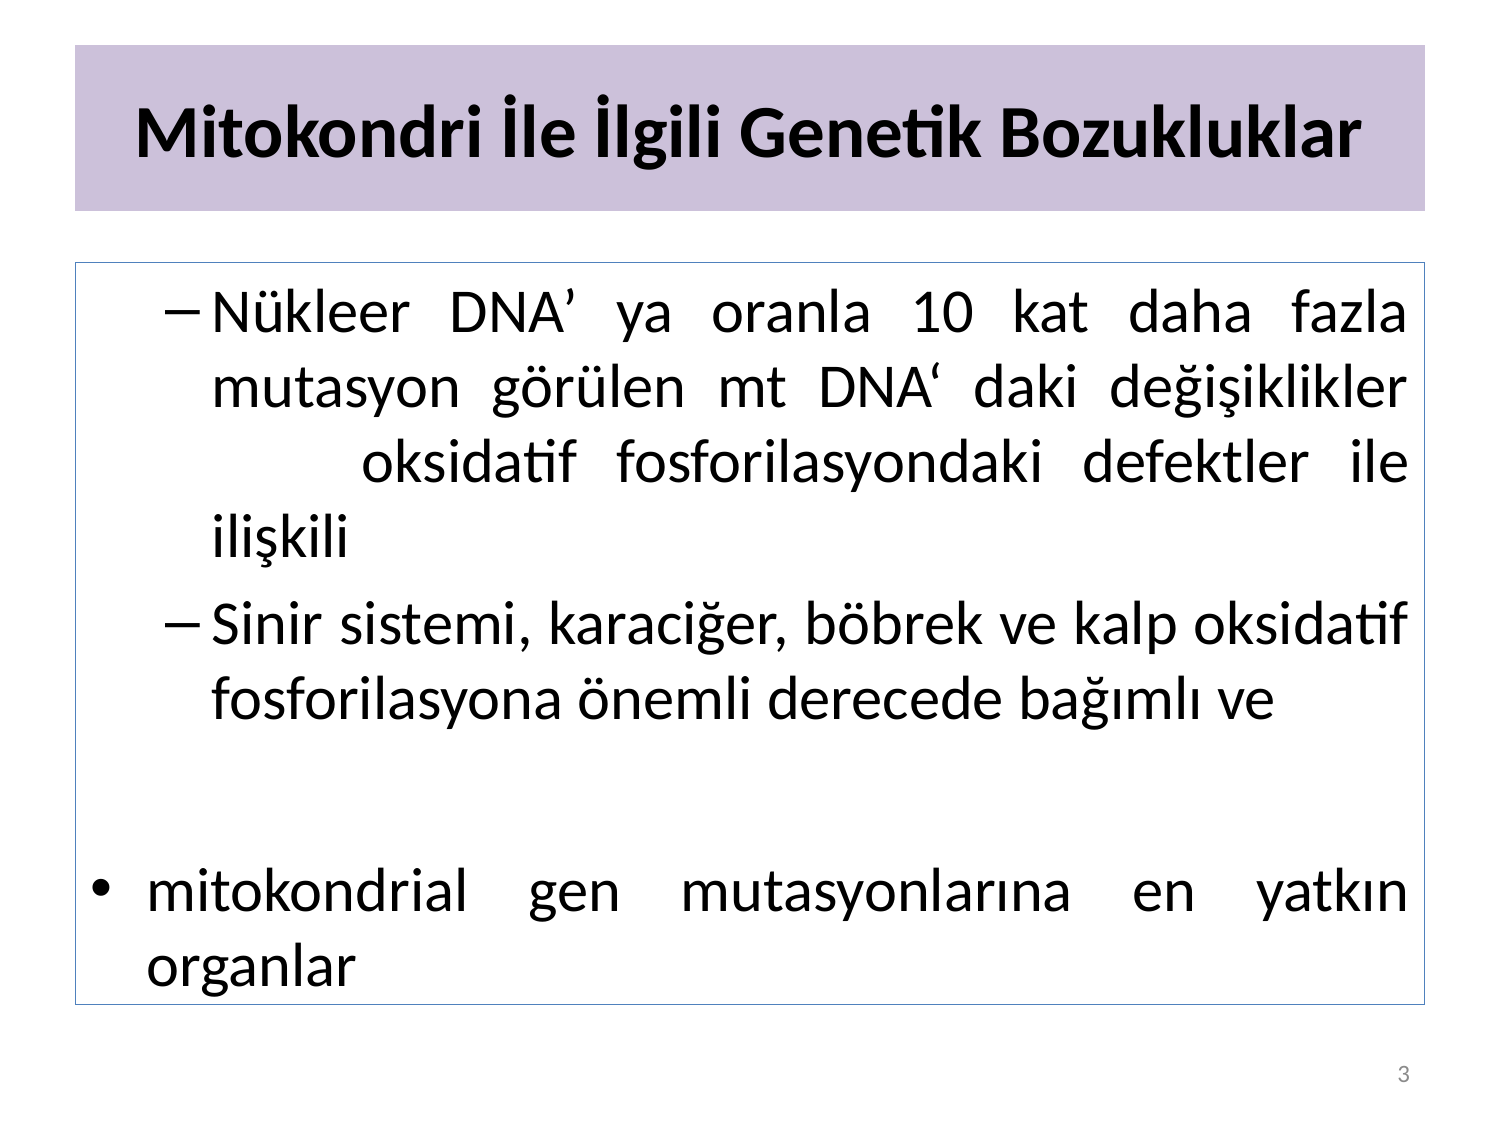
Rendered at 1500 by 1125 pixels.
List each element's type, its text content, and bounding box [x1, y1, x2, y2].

title Mitokondri İle İlgili Genetik Bozukluklar [75, 45, 1425, 211]
slide_number 3 [1074, 1042, 1425, 1103]
list Nükleer DNA’ ya oranla 10 kat daha fazla mutasyon görülen mt DNA‘ daki değişiklikler oksidatif fosforilasyondaki defektler ile ilişkili Sinir sistemi, karaciğer, böbrek ve kalp oksidatif fosforilasyona önemli derecede bağımlı ve mitokondrial gen mutasyonlarına en yatkın organlar [75, 262, 1425, 1005]
